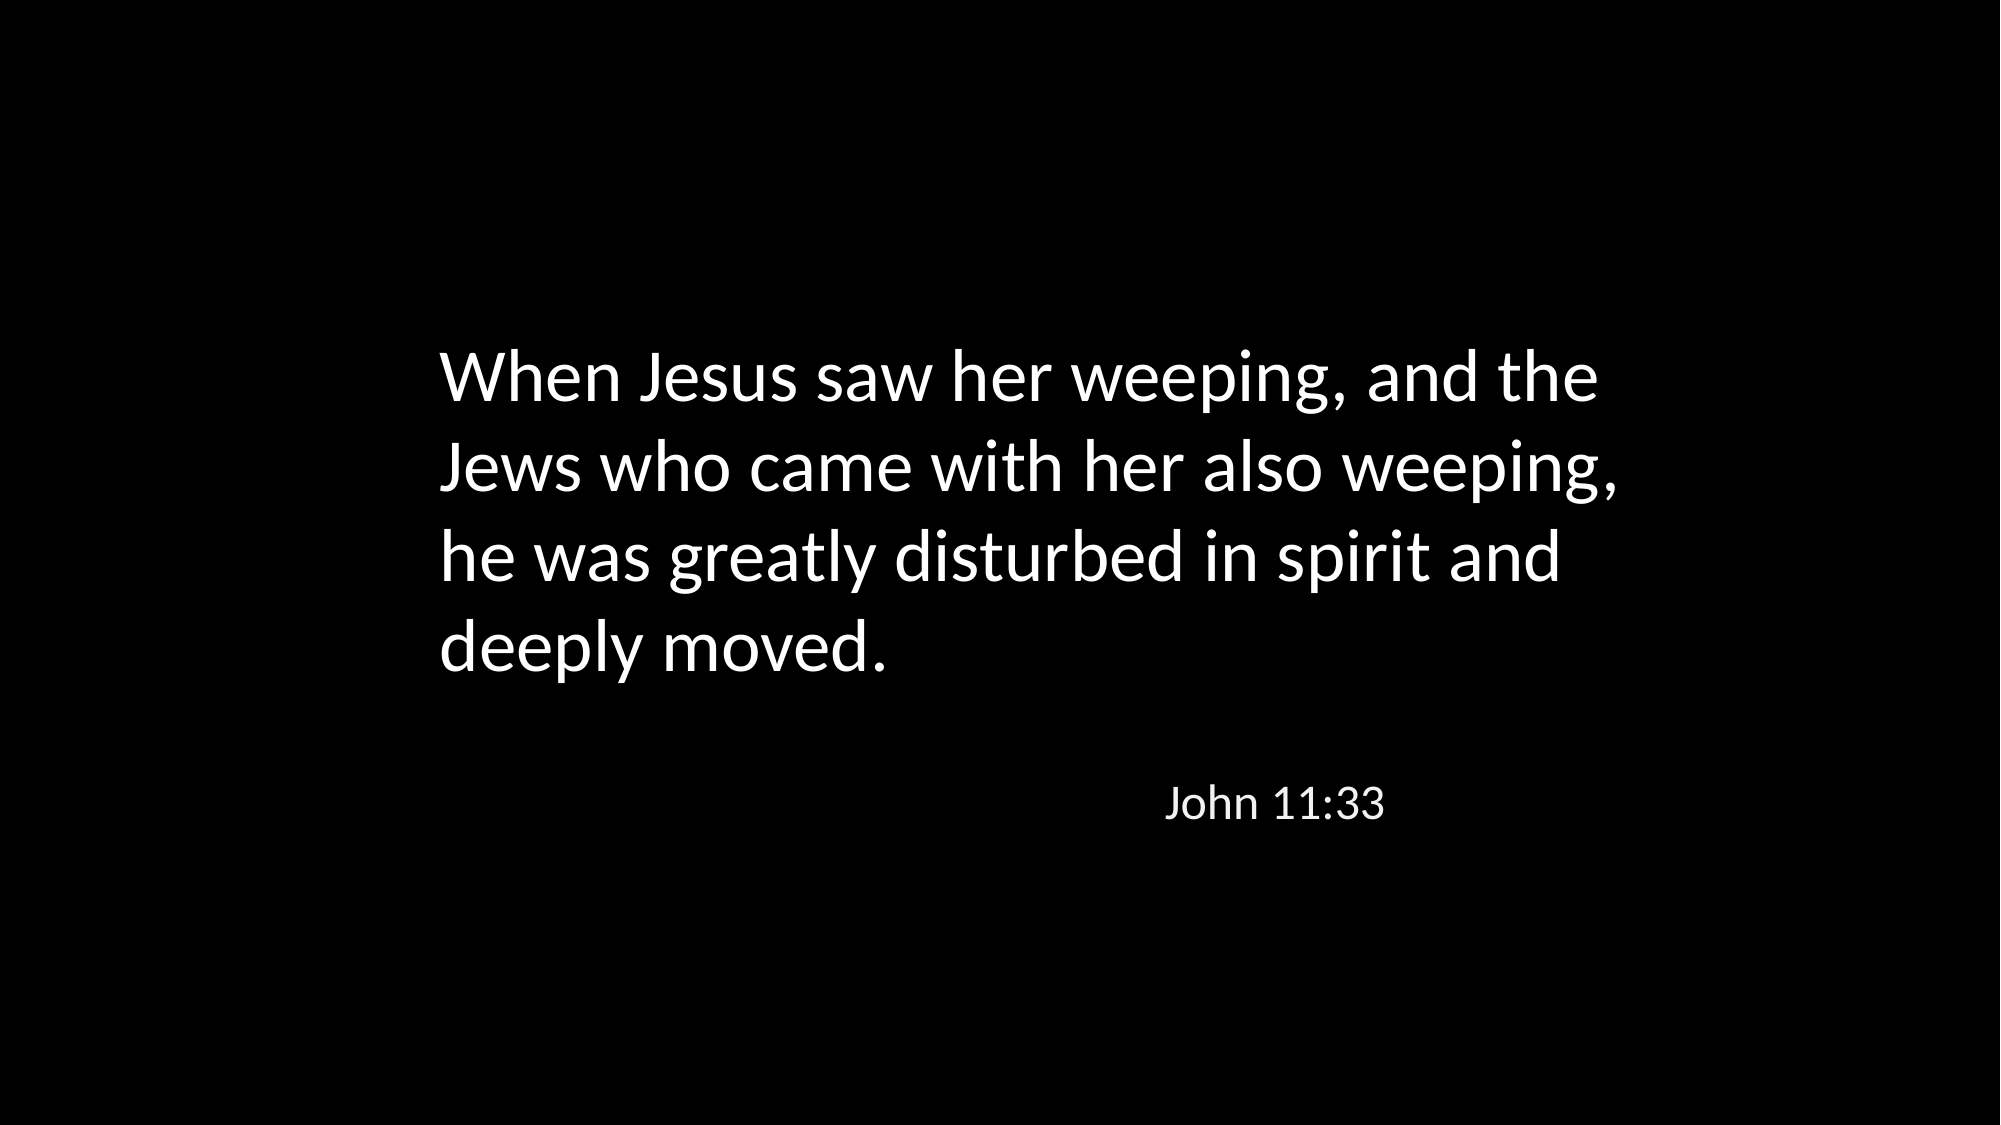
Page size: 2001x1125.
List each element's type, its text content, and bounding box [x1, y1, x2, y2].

text_box John 11:33 [999, 762, 1550, 838]
text_box When Jesus saw her weeping, and the Jews who came with her also weeping, he was greatly disturbed in spirit and deeply moved. [424, 318, 1638, 694]
